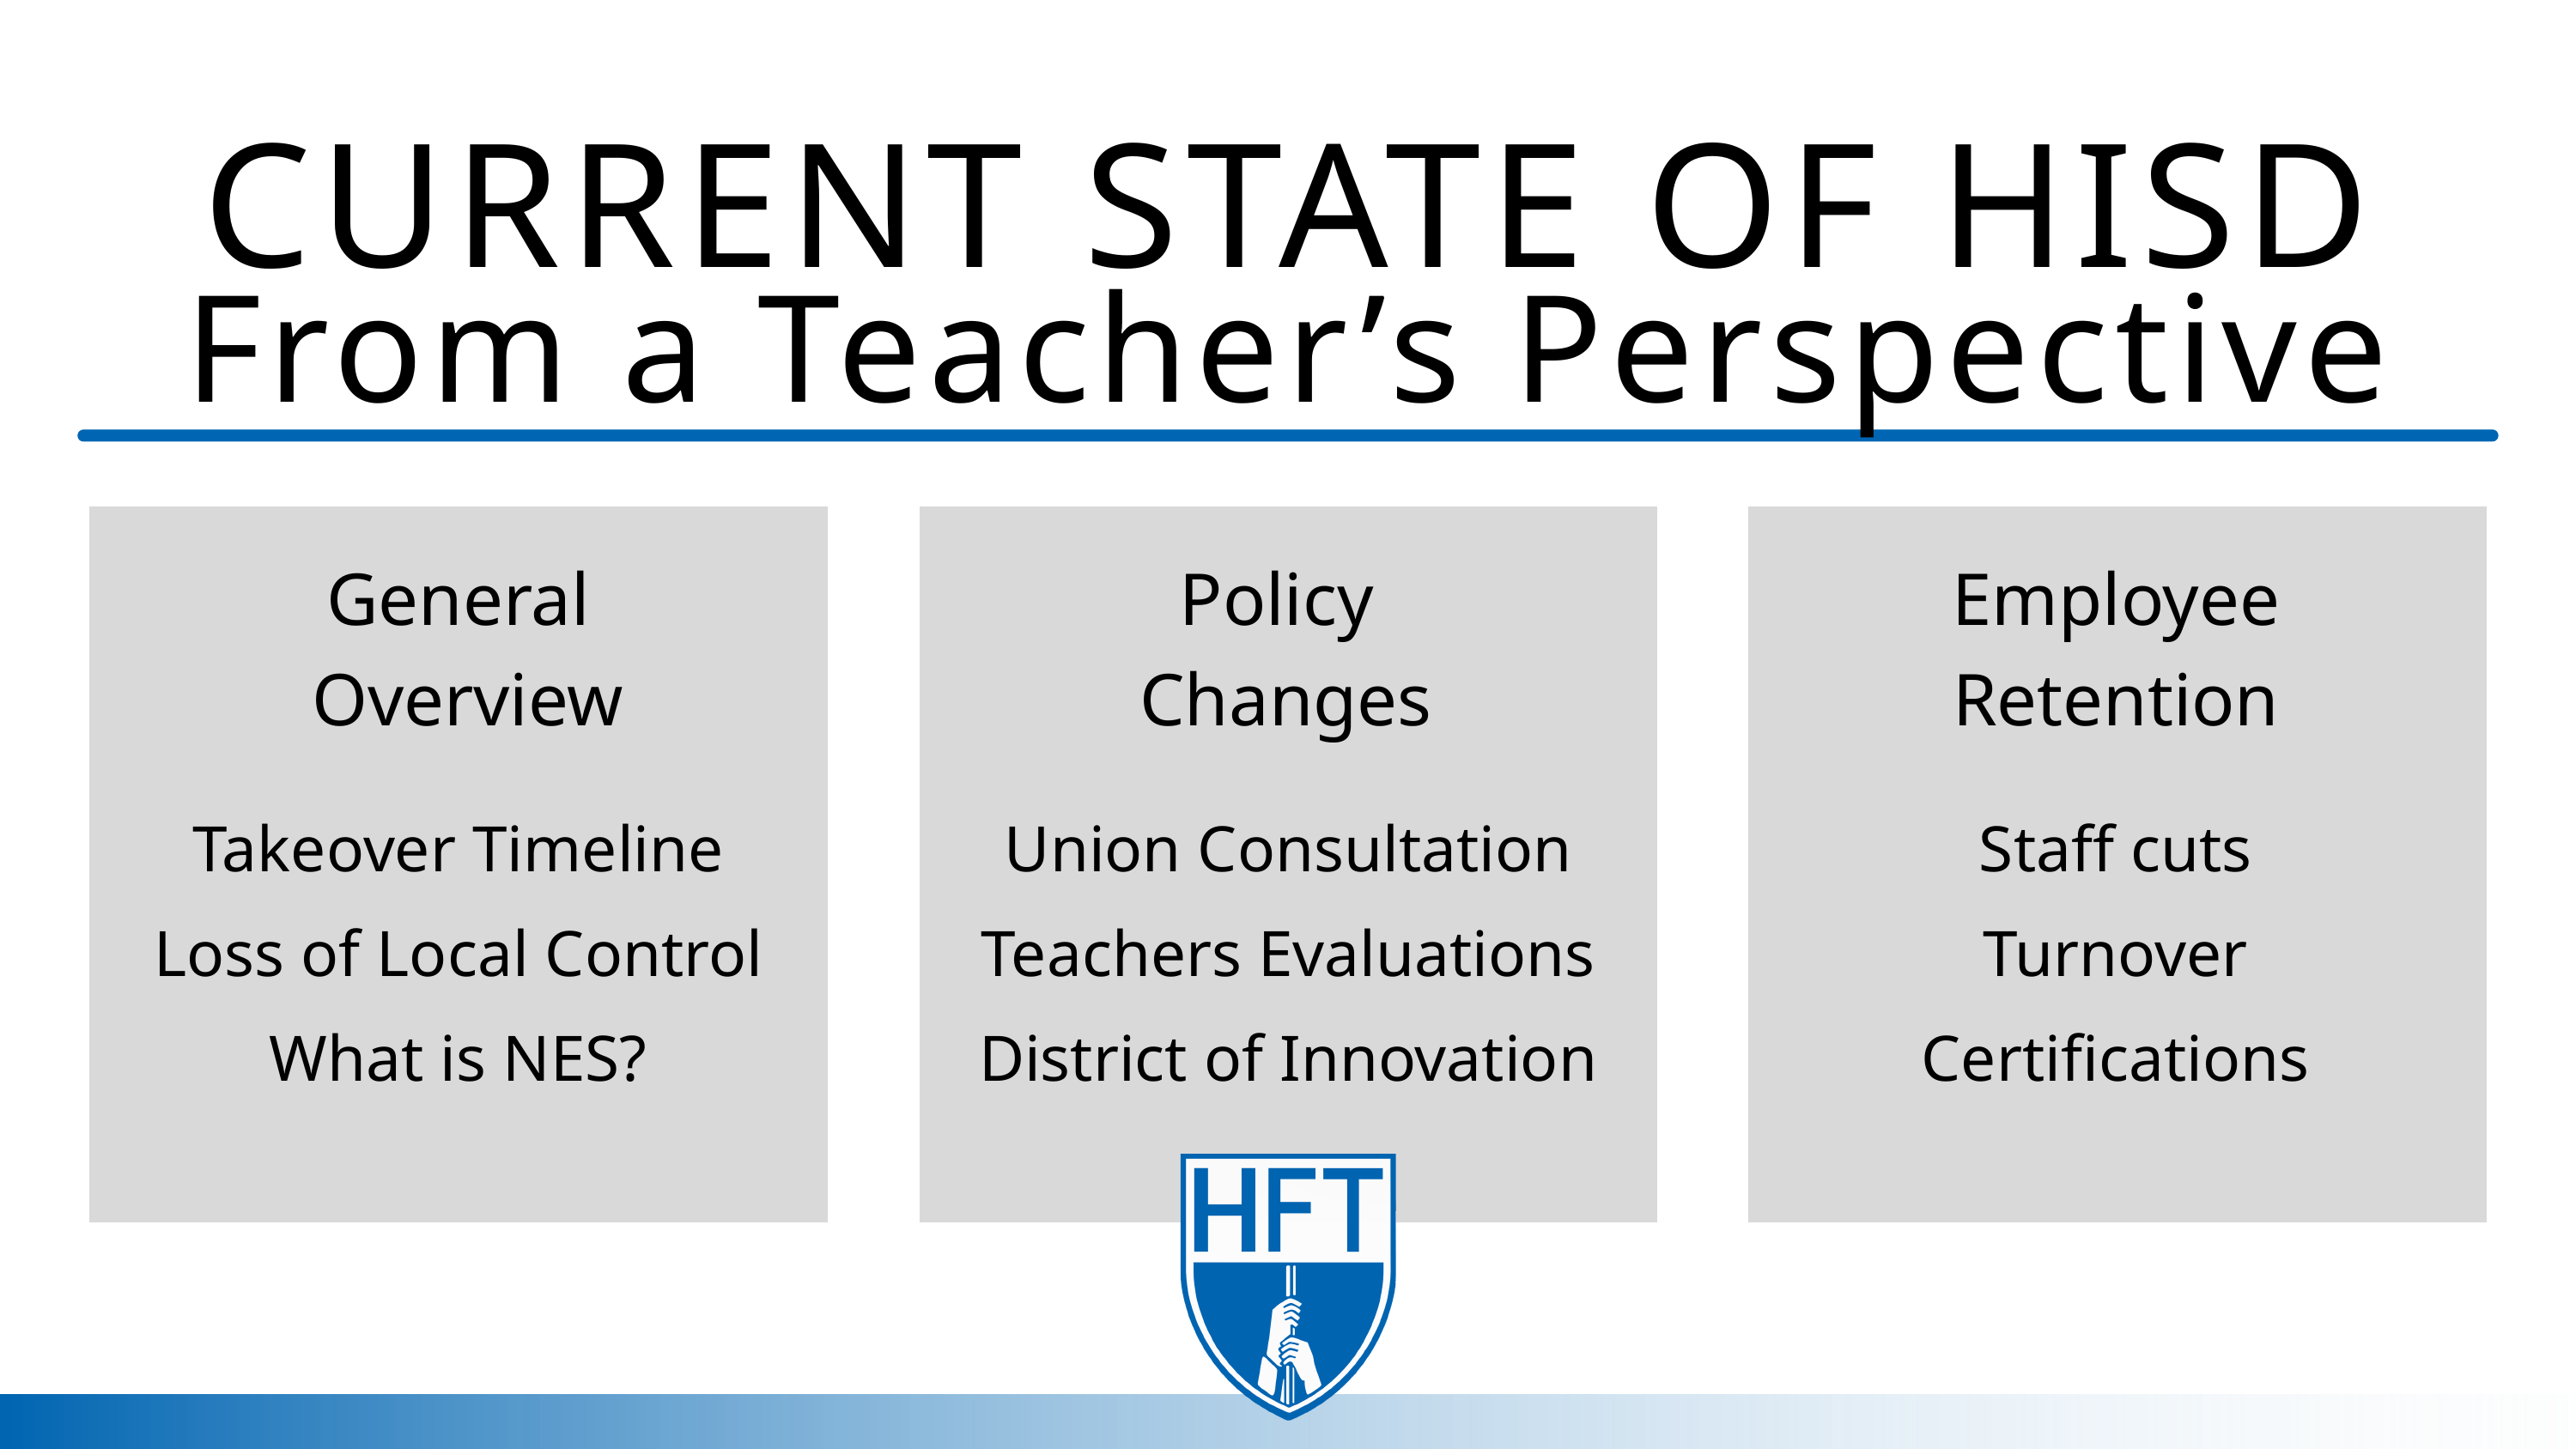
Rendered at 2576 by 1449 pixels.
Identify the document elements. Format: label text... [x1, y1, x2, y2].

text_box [1748, 506, 2487, 1222]
text_box [0, 1394, 2576, 1449]
text_box [1180, 1229, 1396, 1421]
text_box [919, 506, 1658, 1222]
text_box From a Teacher’s Perspective [0, 224, 2576, 433]
text_box CURRENT STATE OF HISD [0, 61, 2576, 224]
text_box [88, 506, 828, 1222]
